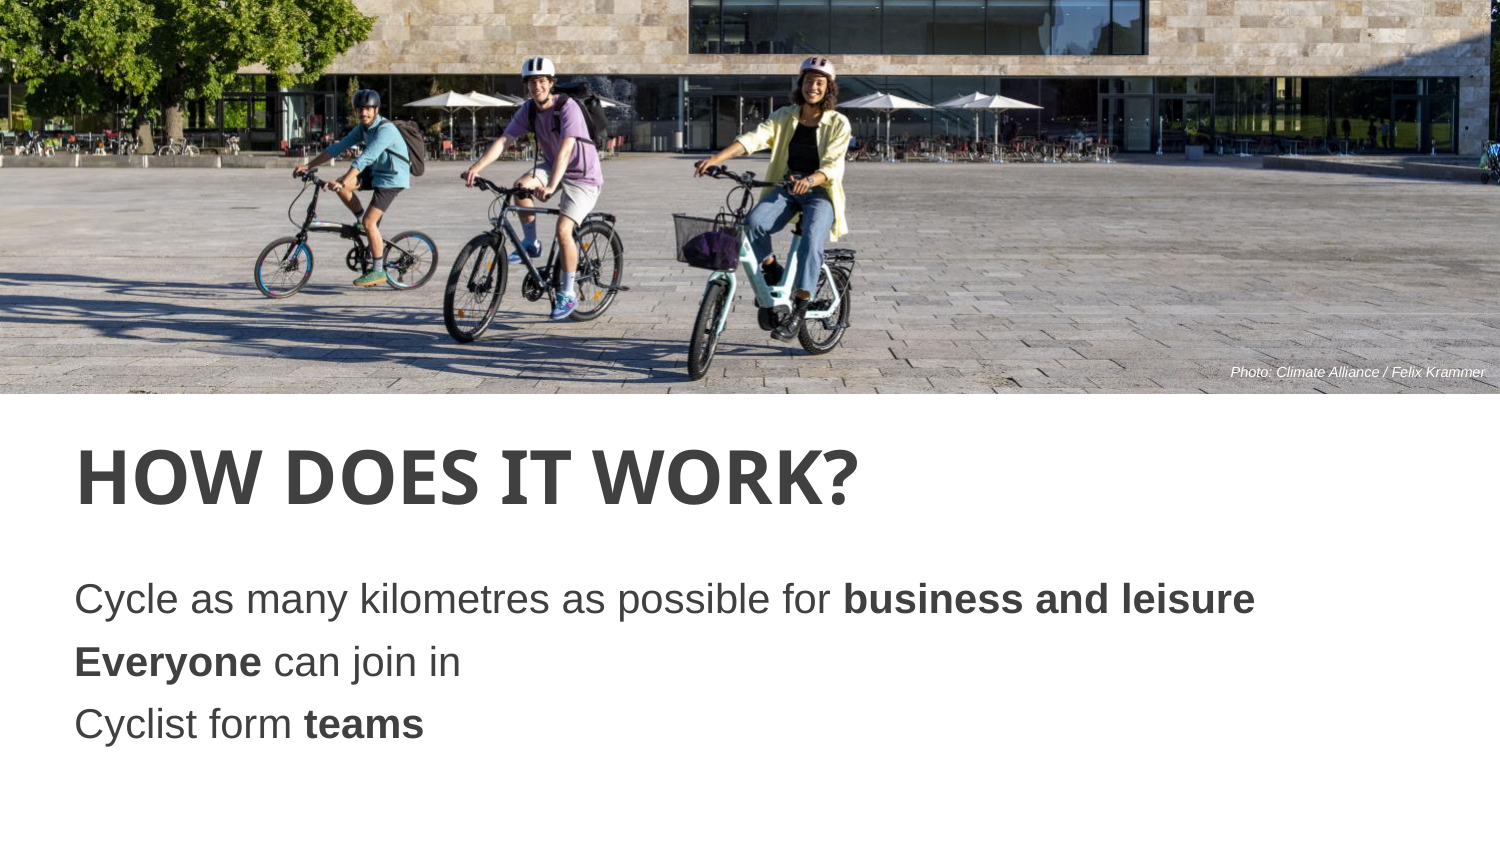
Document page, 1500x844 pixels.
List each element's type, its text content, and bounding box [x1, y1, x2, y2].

picture [0, 0, 1500, 395]
text_box How does it work? [59, 421, 1058, 527]
text_box Cycle as many kilometres as possible for business and leisure Everyone can join in Cyclist form teams [59, 564, 1359, 755]
